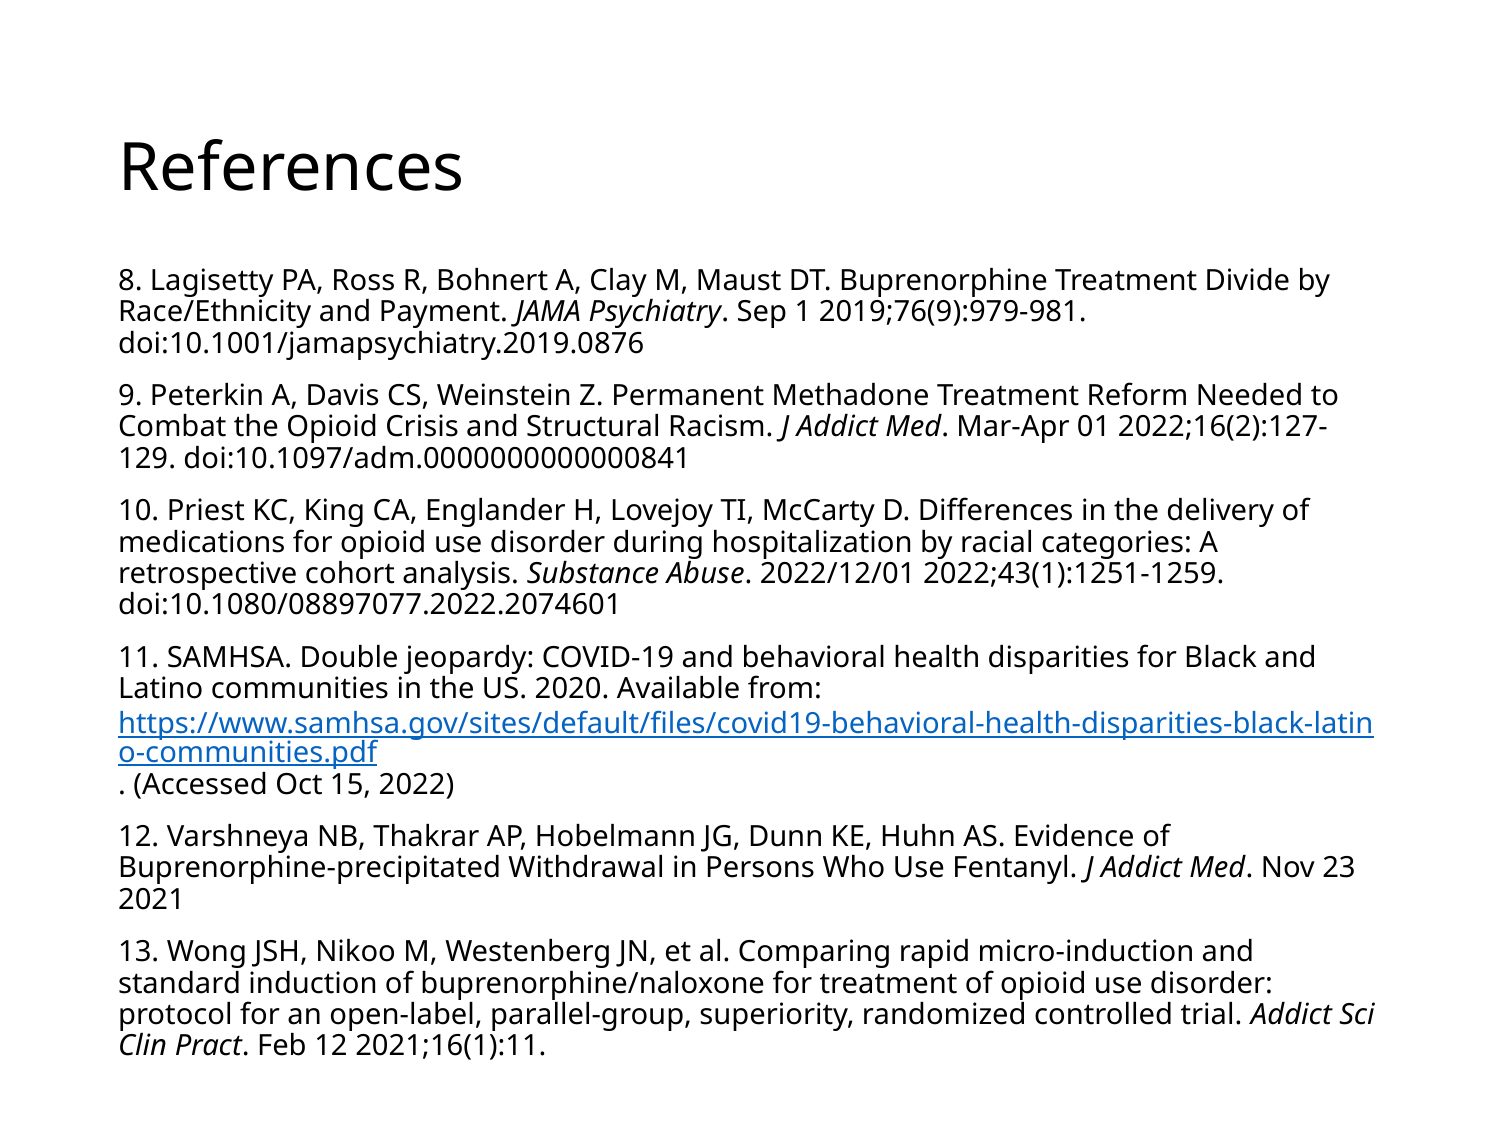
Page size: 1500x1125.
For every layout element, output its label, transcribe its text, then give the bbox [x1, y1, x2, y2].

list 8. Lagisetty PA, Ross R, Bohnert A, Clay M, Maust DT. Buprenorphine Treatment Divide by Race/Ethnicity and Payment. JAMA Psychiatry. Sep 1 2019;76(9):979-981. doi:10.1001/jamapsychiatry.2019.0876 9. Peterkin A, Davis CS, Weinstein Z. Permanent Methadone Treatment Reform Needed to Combat the Opioid Crisis and Structural Racism. J Addict Med. Mar-Apr 01 2022;16(2):127-129. doi:10.1097/adm.0000000000000841 10. Priest KC, King CA, Englander H, Lovejoy TI, McCarty D. Differences in the delivery of medications for opioid use disorder during hospitalization by racial categories: A retrospective cohort analysis. Substance Abuse. 2022/12/01 2022;43(1):1251-1259. doi:10.1080/08897077.2022.2074601 11. SAMHSA. Double jeopardy: COVID‐19 and behavioral health disparities for Black and Latino communities in the US. 2020. Available from: https://www.samhsa.gov/sites/default/files/covid19-behavioral-health-disparities-black-latino-communities.pdf. (Accessed Oct 15, 2022) 12. Varshneya NB, Thakrar AP, Hobelmann JG, Dunn KE, Huhn AS. Evidence of Buprenorphine-precipitated Withdrawal in Persons Who Use Fentanyl. J Addict Med. Nov 23 2021 13. Wong JSH, Nikoo M, Westenberg JN, et al. Comparing rapid micro-induction and standard induction of buprenorphine/naloxone for treatment of opioid use disorder: protocol for an open-label, parallel-group, superiority, randomized controlled trial. Addict Sci Clin Pract. Feb 12 2021;16(1):11. [103, 257, 1397, 972]
title References [103, 59, 1397, 257]
